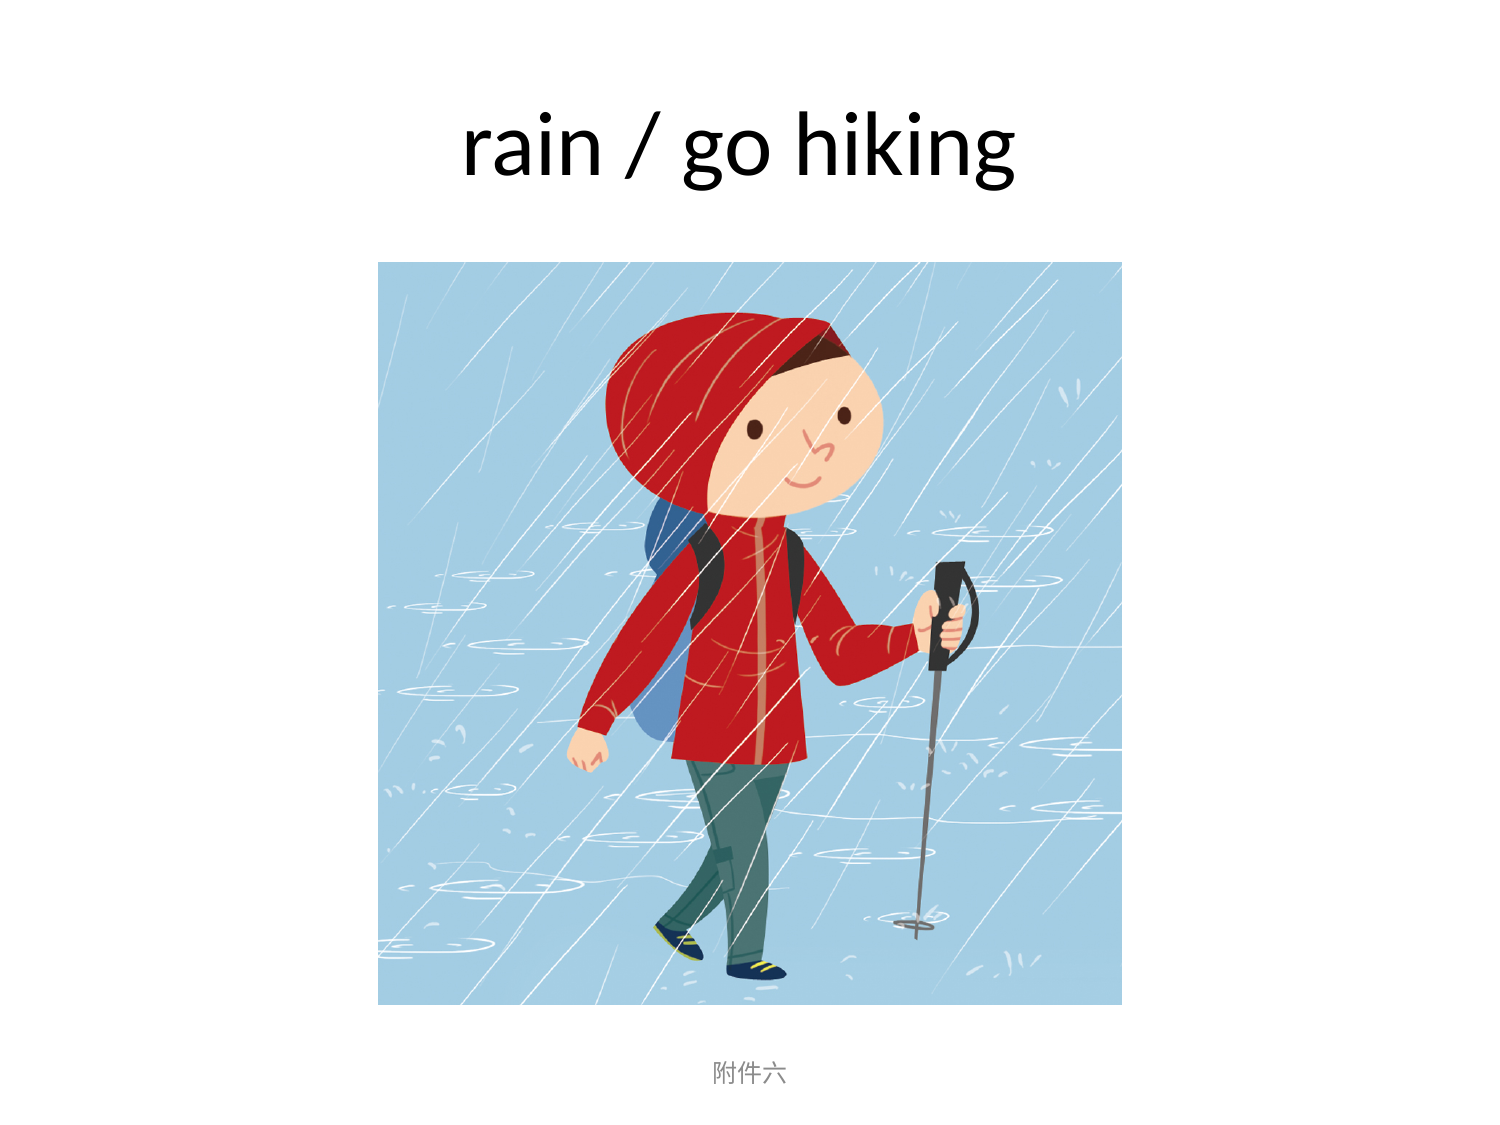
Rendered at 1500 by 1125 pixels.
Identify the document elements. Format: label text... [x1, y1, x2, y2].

title rain / go hiking [75, 45, 1425, 233]
footer 附件六 [512, 1042, 988, 1103]
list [378, 262, 1122, 1006]
